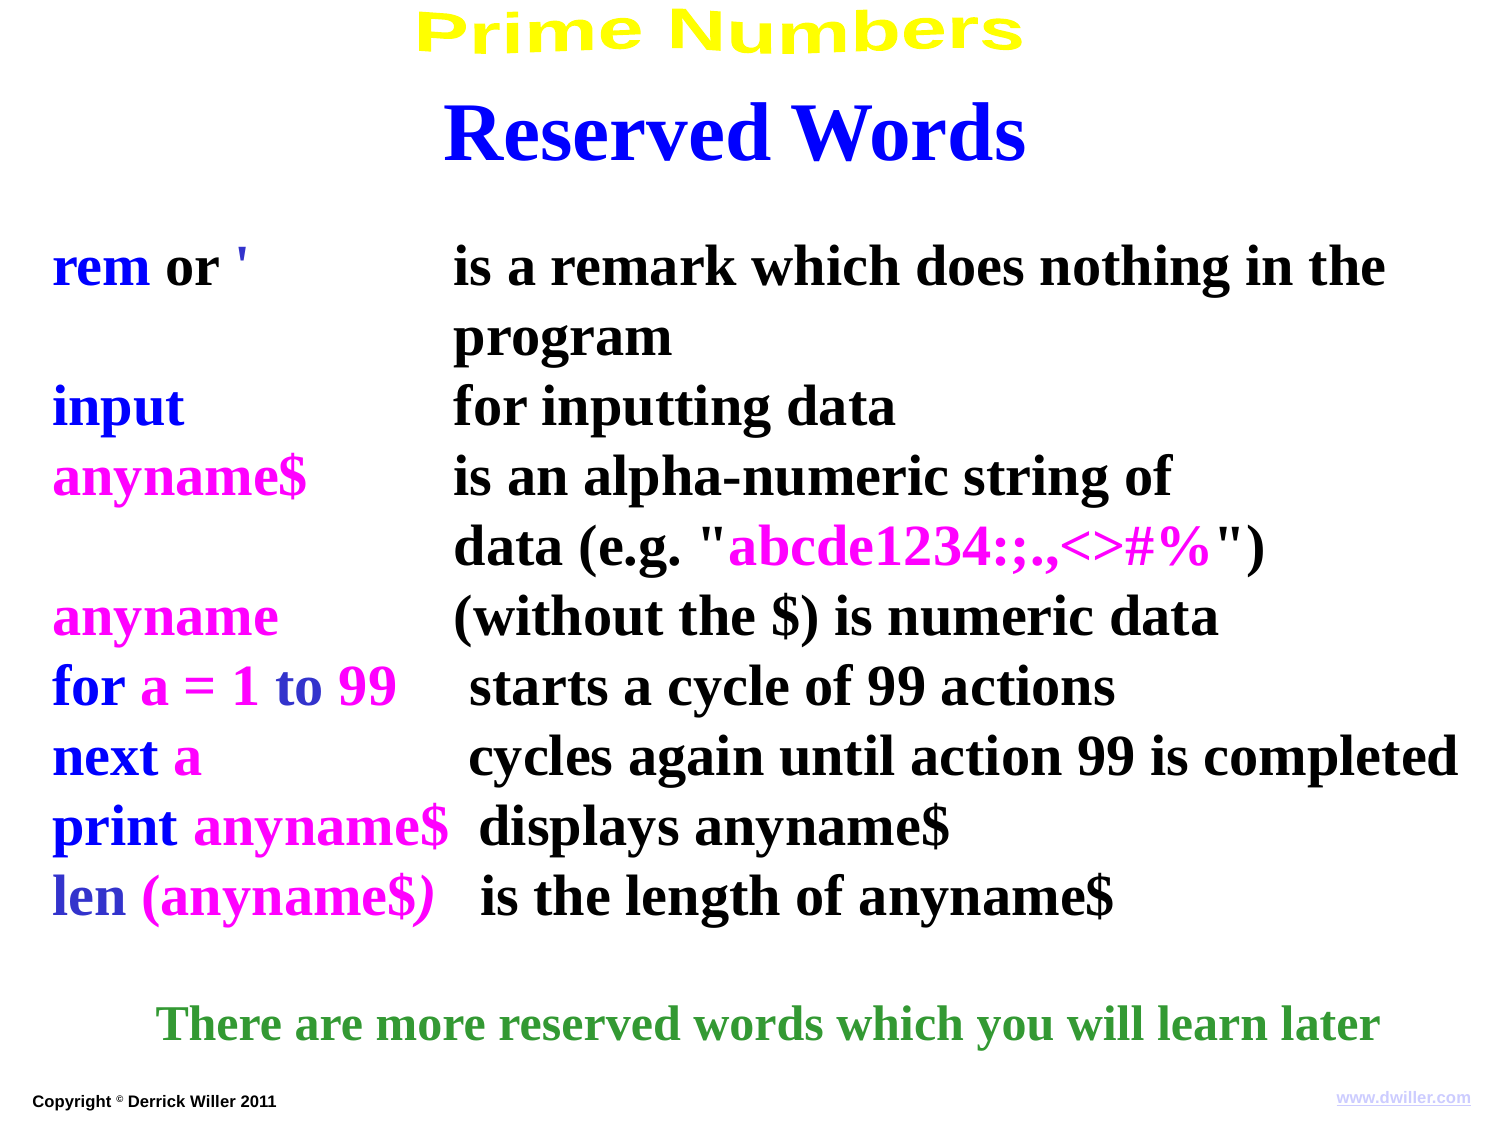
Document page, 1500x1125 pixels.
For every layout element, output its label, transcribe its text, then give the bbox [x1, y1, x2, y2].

text_box rem or ' is a remark which does nothing in the program input for inputting data anyname$ is an alpha-numeric string of data (e.g. "abcde1234:;.,<>#%") anyname (without the $) is numeric data for a = 1 to 99 starts a cycle of 99 actions next a cycles again until action 99 is completed print anyname$ displays anyname$ len (anyname$) is the length of anyname$ [37, 219, 1500, 935]
text_box Reserved Words [428, 70, 1063, 185]
text_box There are more reserved words which you will learn later [140, 982, 1397, 1058]
